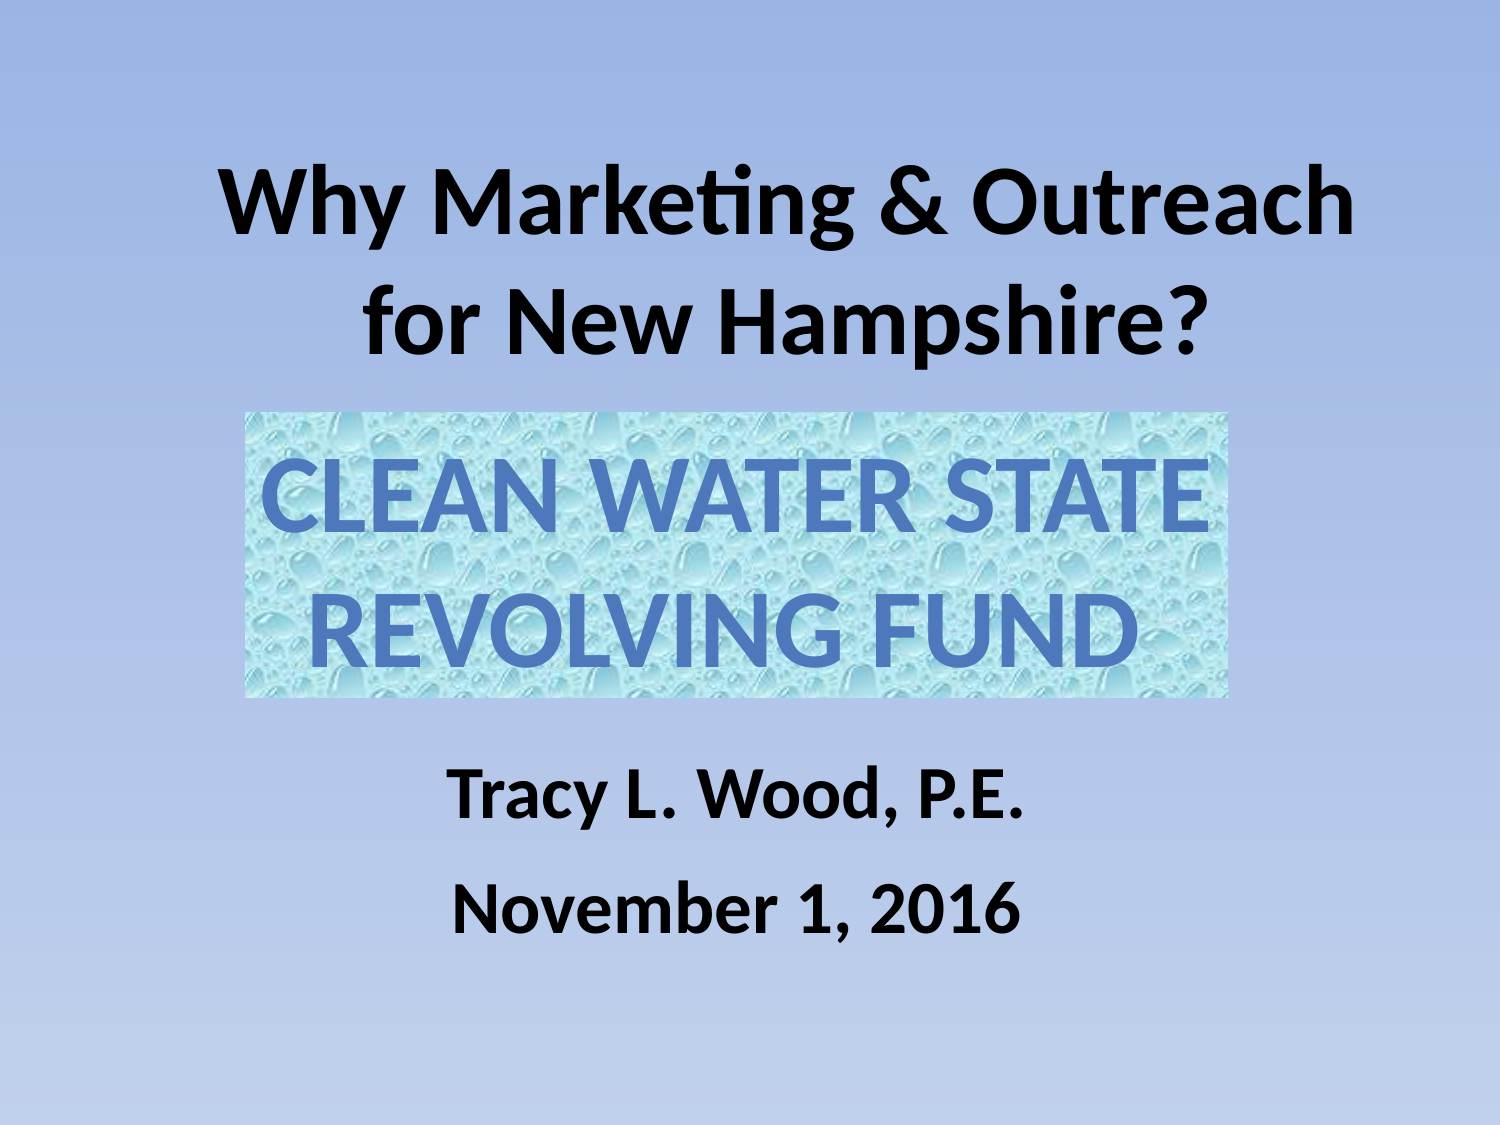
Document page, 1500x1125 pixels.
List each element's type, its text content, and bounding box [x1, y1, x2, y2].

text_box Clean Water State Revolving FUND [245, 412, 1229, 698]
title Why Marketing & Outreach for New Hampshire? [112, 133, 1463, 375]
text_box Tracy L. Wood, P.E. November 1, 2016 [99, 725, 1375, 967]
